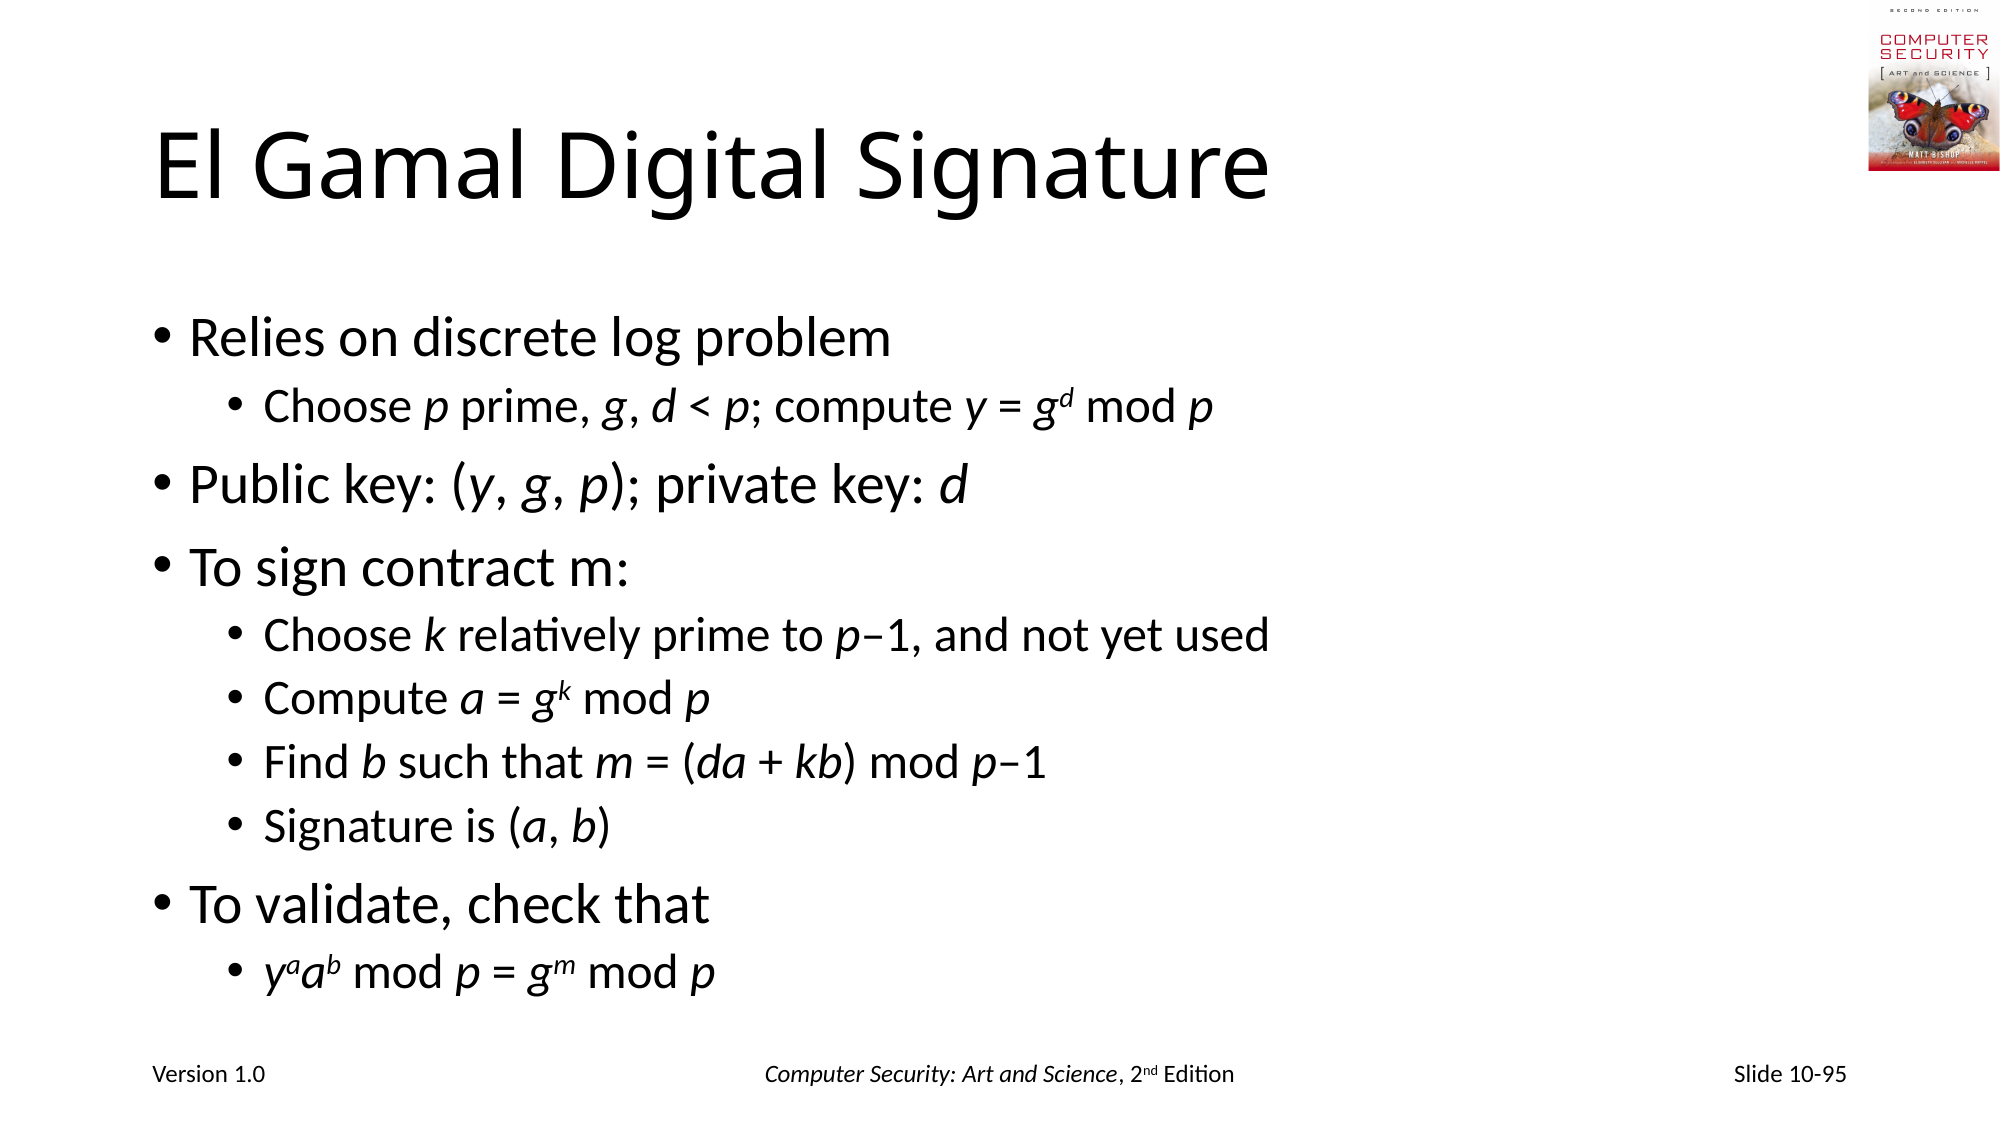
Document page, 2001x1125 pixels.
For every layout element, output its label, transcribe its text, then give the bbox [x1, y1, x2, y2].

slide_number Version 1.0 [137, 1042, 588, 1103]
footer Computer Security: Art and Science, 2nd Edition [662, 1042, 1338, 1103]
list Relies on discrete log problem Choose p prime, g, d < p; compute y = gd mod p Public key: (y, g, p); private key: d To sign contract m: Choose k relatively prime to p–1, and not yet used Compute a = gk mod p Find b such that m = (da + kb) mod p–1 Signature is (a, b) To validate, check that yaab mod p = gm mod p [137, 299, 1863, 1014]
title El Gamal Digital Signature [137, 59, 1863, 278]
slide_number Slide 10-95 [1412, 1042, 1863, 1103]
picture [1868, 0, 2000, 171]
